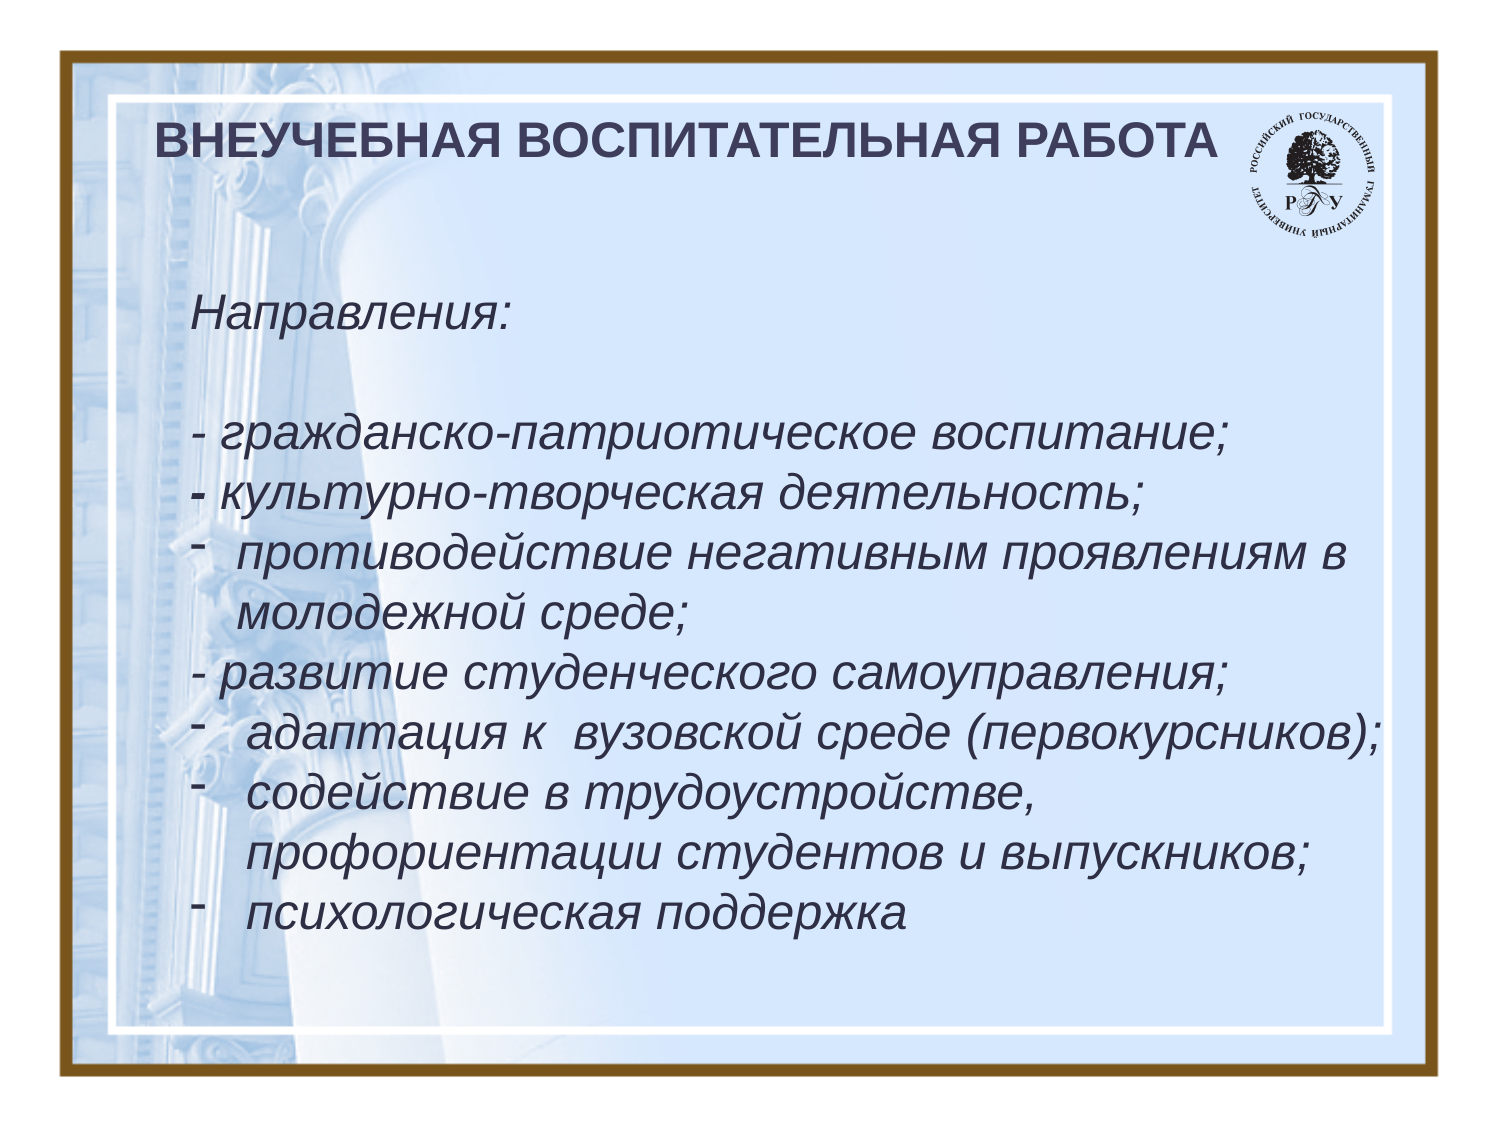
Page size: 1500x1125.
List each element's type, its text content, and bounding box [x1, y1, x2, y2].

picture [0, 0, 1500, 1125]
text_box ВНЕУЧЕБНАЯ ВОСПИТАТЕЛЬНАЯ РАБОТА [124, 99, 1263, 175]
text_box Направления: - гражданско-патриотическое воспитание; - культурно-творческая деятельность; противодействие негативным проявлениям в молодежной среде; - развитие студенческого самоуправления; адаптация к вузовской среде (первокурсников); содействие в трудоустройстве, профориентации студентов и выпускников; психологическая поддержка [174, 212, 1400, 948]
text_box [149, 124, 1213, 185]
